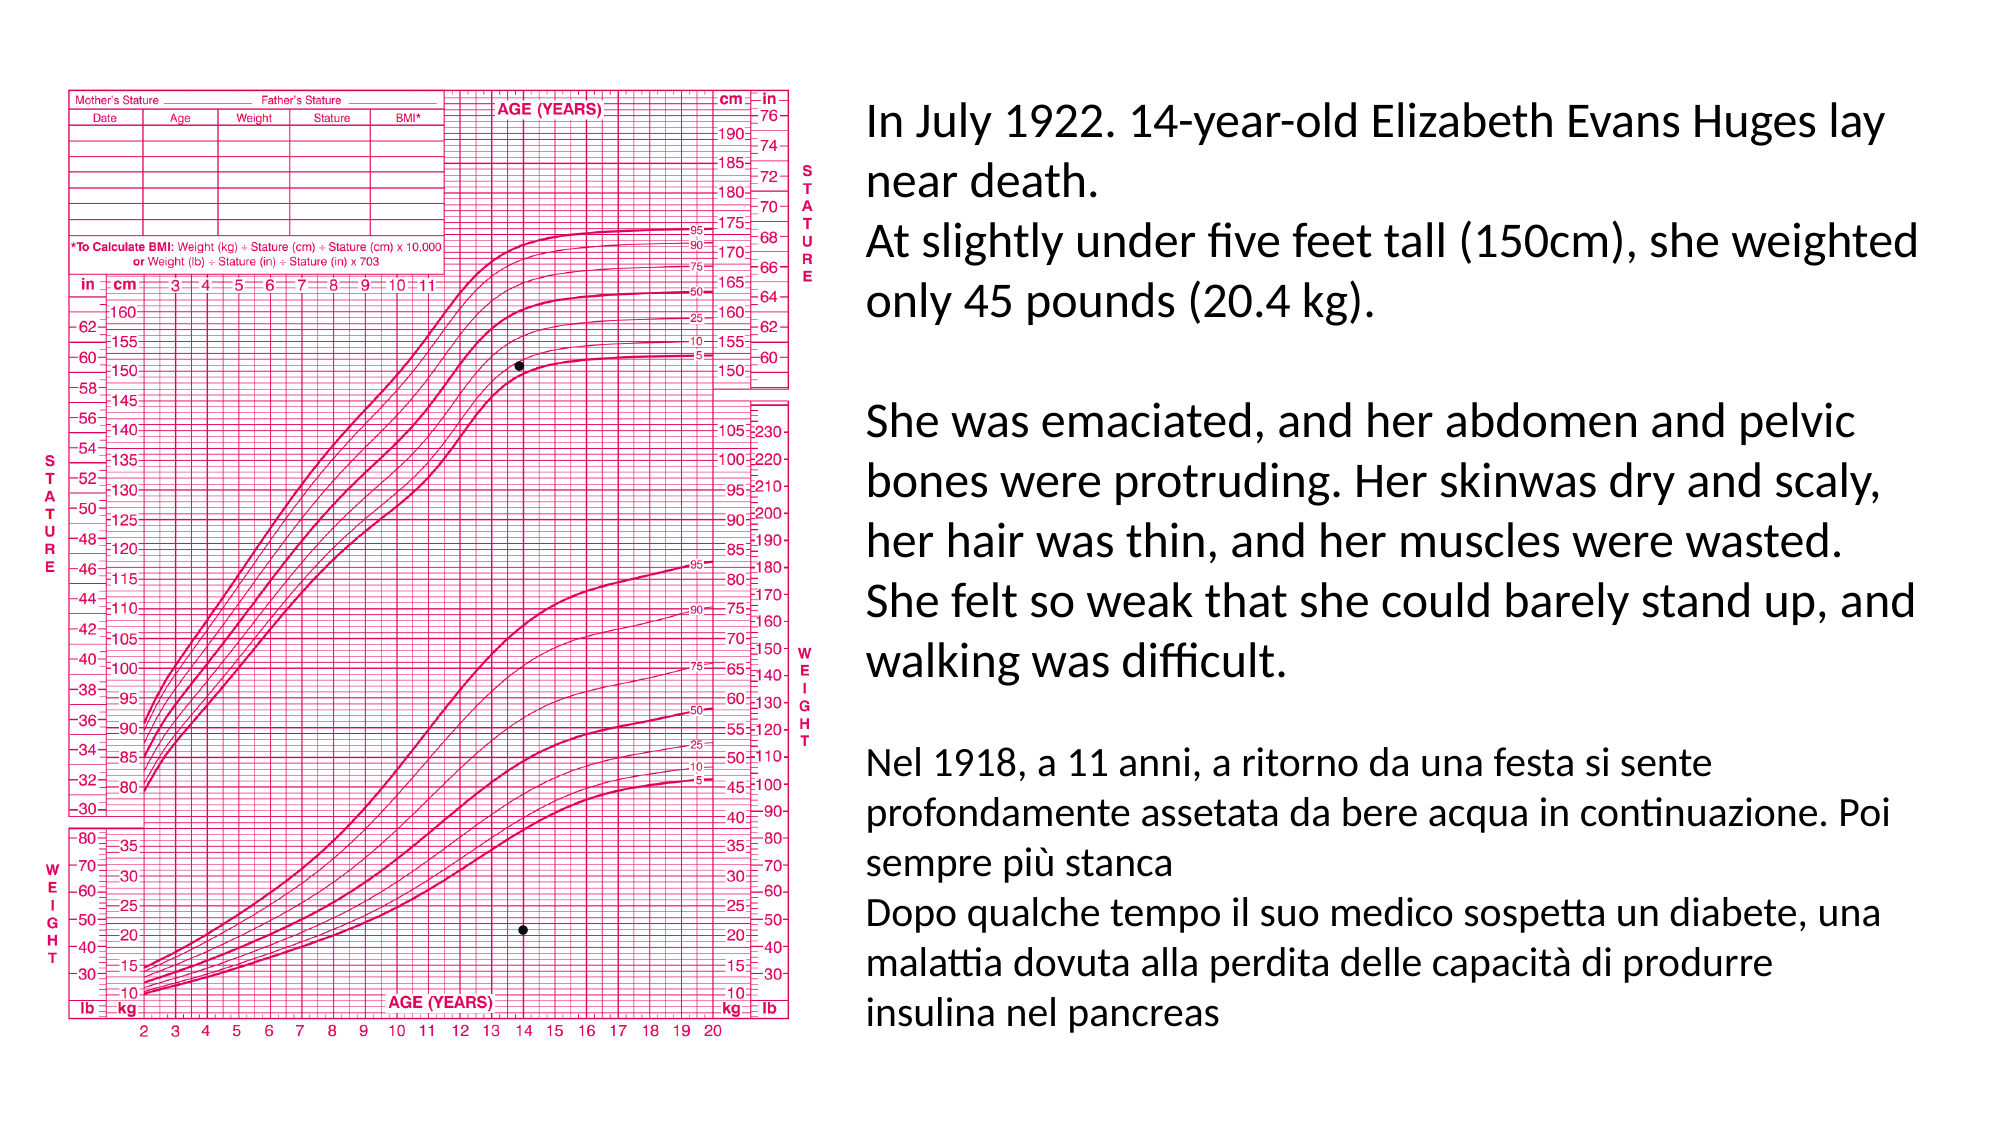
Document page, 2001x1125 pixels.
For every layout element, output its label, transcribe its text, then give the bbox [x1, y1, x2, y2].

text_box Nel 1918, a 11 anni, a ritorno da una festa si sente profondamente assetata da bere acqua in continuazione. Poi sempre più stanca Dopo qualche tempo il suo medico sospetta un diabete, una malattia dovuta alla perdita delle capacità di produrre insulina nel pancreas [850, 727, 1913, 1042]
text_box In July 1922. 14-year-old Elizabeth Evans Huges lay near death. At slightly under five feet tall (150cm), she weighted only 45 pounds (20.4 kg). She was emaciated, and her abdomen and pelvic bones were protruding. Her skinwas dry and scaly, her hair was thin, and her muscles were wasted. She felt so weak that she could barely stand up, and walking was difficult. [850, 79, 1940, 695]
picture [40, 88, 816, 1037]
